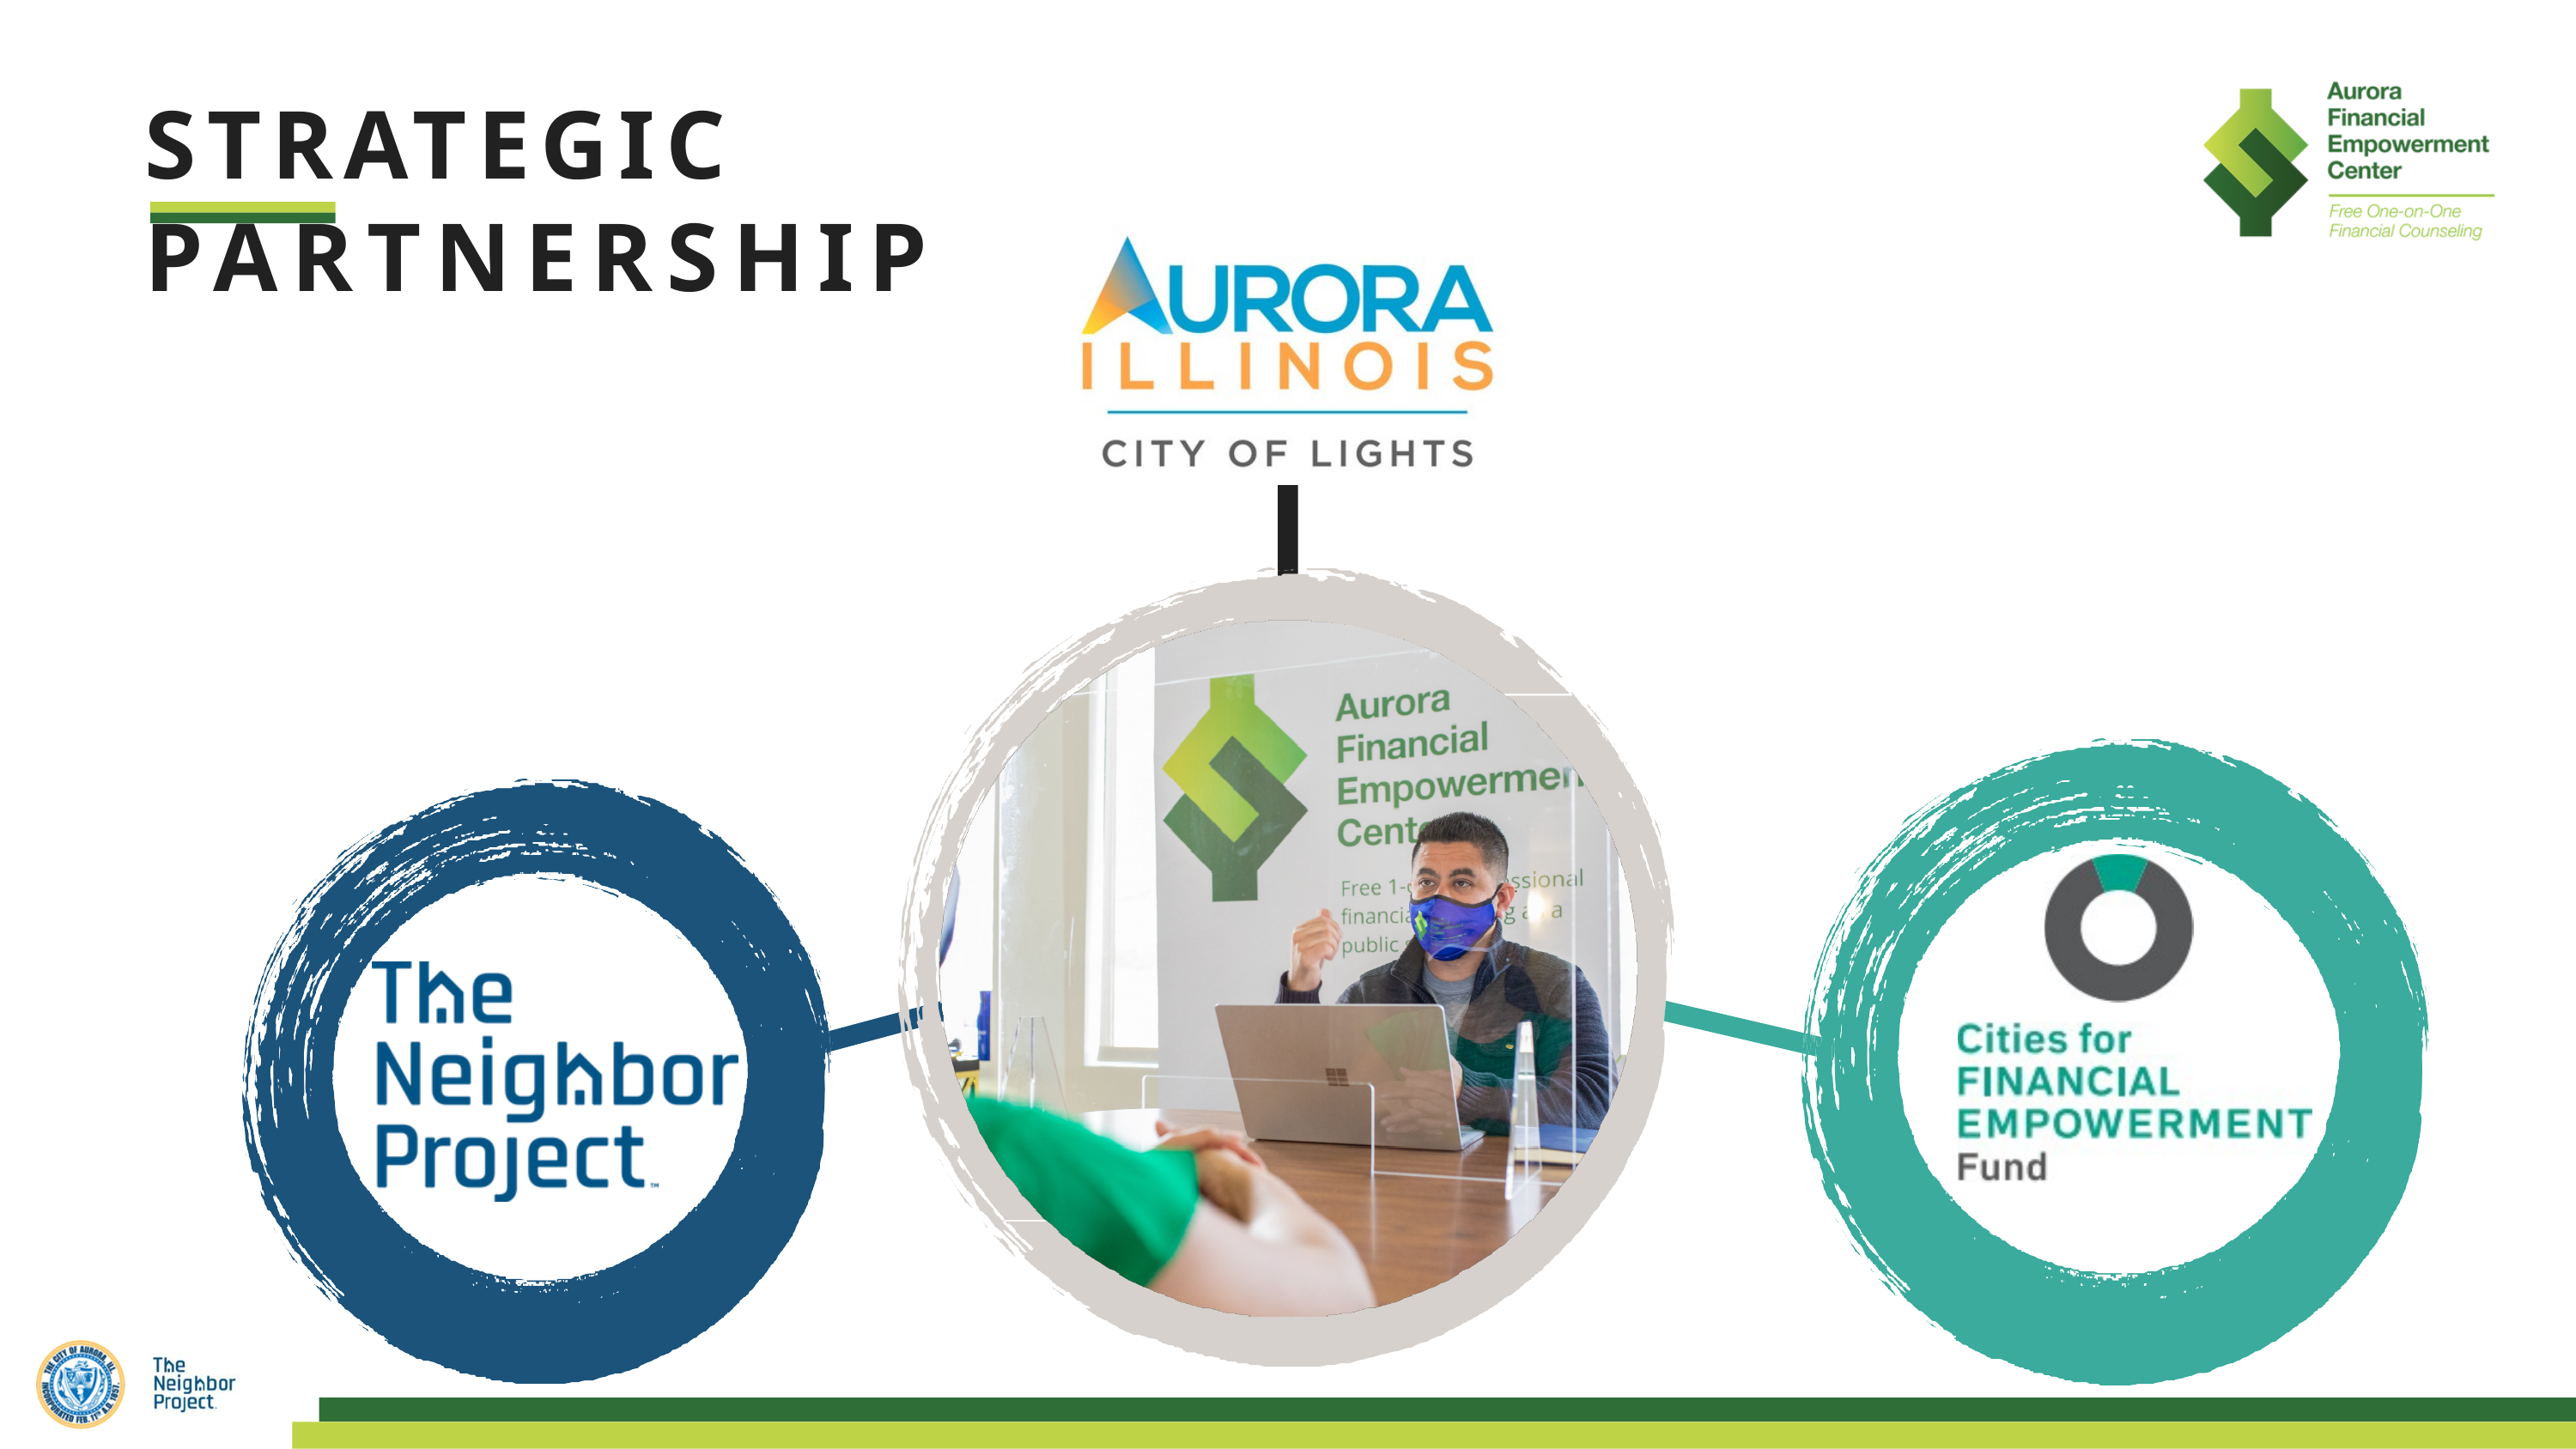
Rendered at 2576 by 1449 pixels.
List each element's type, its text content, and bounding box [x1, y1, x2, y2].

picture [28, 1332, 133, 1437]
picture [2202, 72, 2519, 243]
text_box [149, 201, 336, 224]
picture [1801, 738, 2431, 1385]
title STRATEGIC PARTNERSHIP [143, 82, 1492, 328]
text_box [292, 1397, 2576, 1449]
picture [898, 567, 1677, 1367]
picture [1030, 222, 1546, 486]
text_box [149, 778, 833, 1416]
